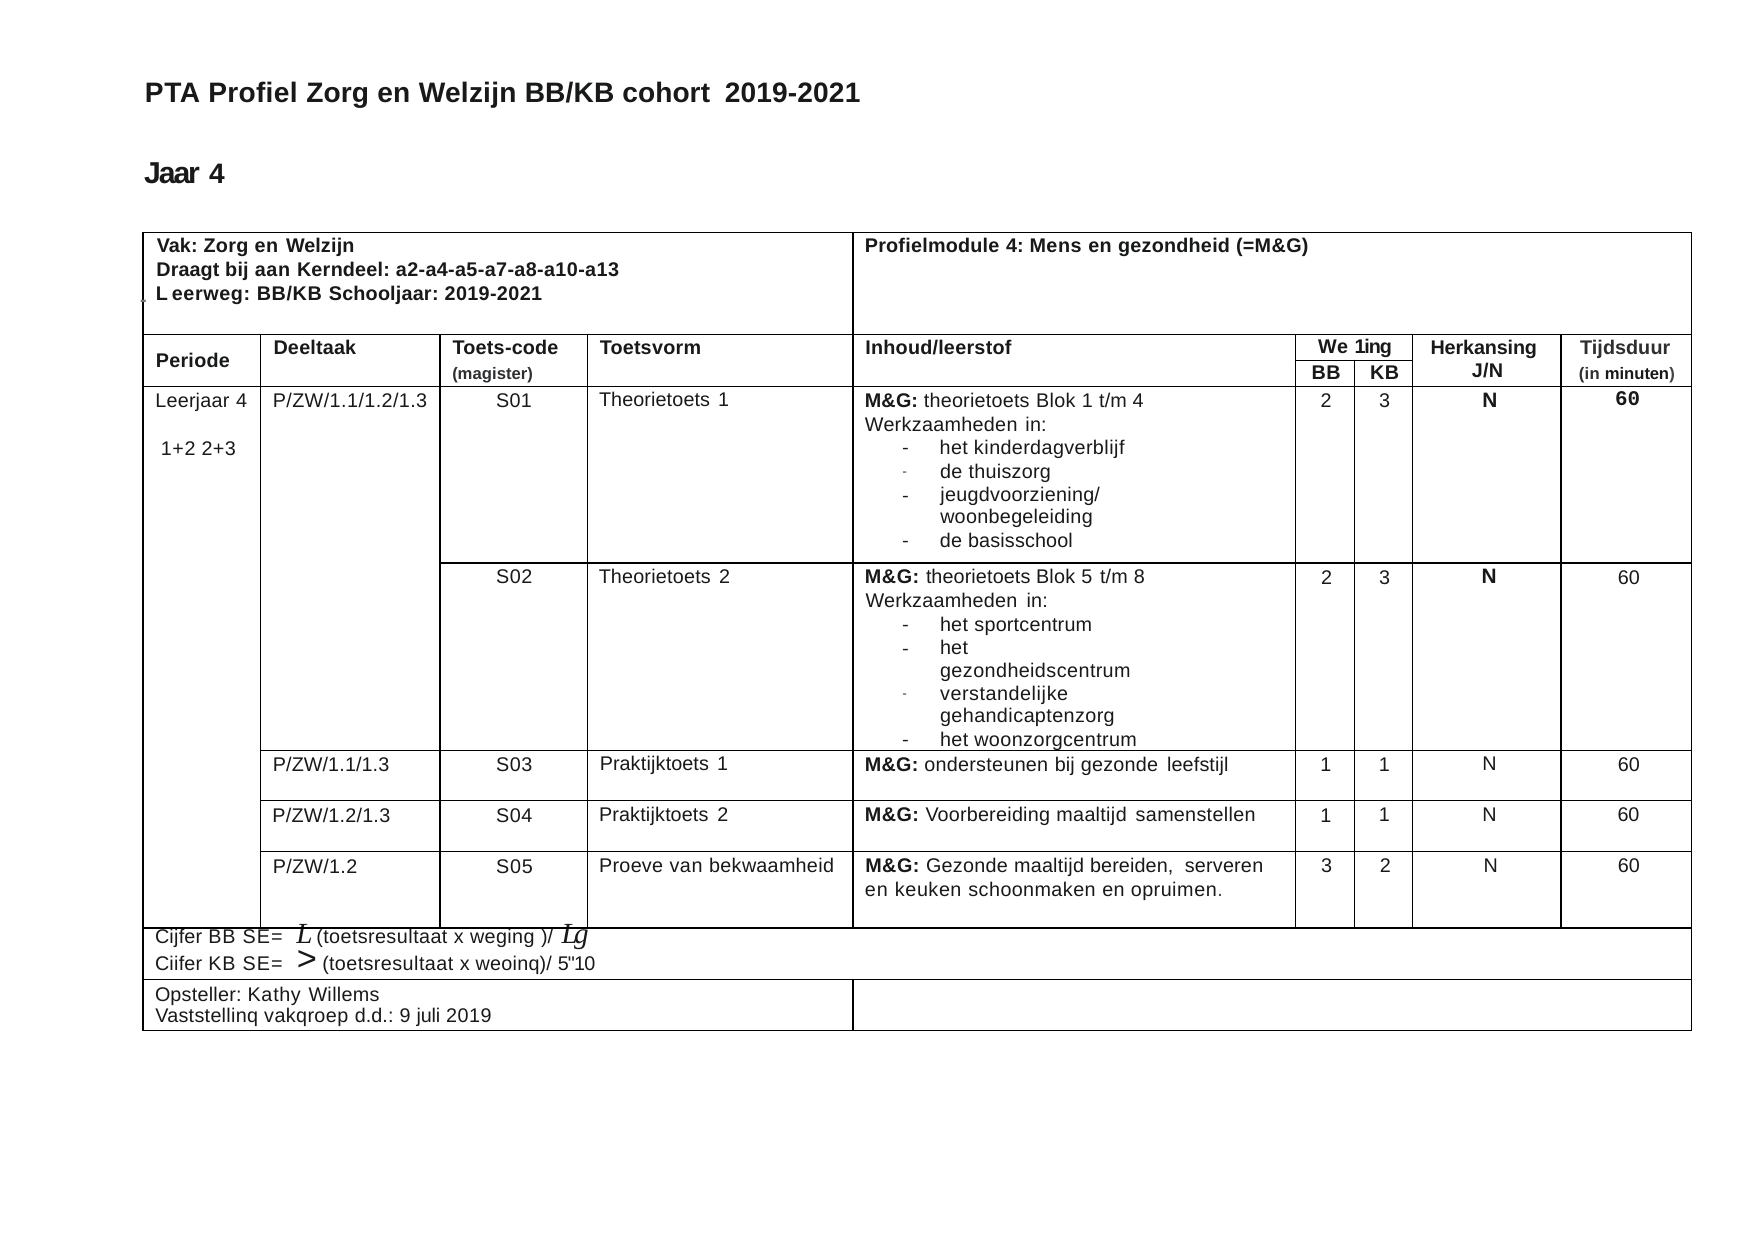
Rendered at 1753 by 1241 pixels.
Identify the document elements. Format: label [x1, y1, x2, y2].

table_cell [1296, 751, 1354, 800]
table_cell [854, 980, 1691, 1030]
table_cell [854, 387, 1295, 562]
table_cell [144, 387, 260, 927]
table_header [144, 233, 852, 334]
table_cell [1355, 564, 1412, 750]
table_cell [1413, 387, 1560, 562]
table_cell [441, 751, 587, 800]
table_cell [441, 564, 587, 750]
table_cell [261, 852, 439, 927]
table_cell [1355, 852, 1412, 927]
table_cell [1355, 751, 1412, 800]
text_box [138, 284, 149, 310]
table_cell [854, 801, 1295, 851]
table_cell [588, 801, 852, 851]
table_cell [854, 852, 1295, 927]
table_cell [144, 980, 852, 1030]
table_cell [1562, 387, 1691, 562]
table_cell [854, 335, 1295, 386]
table_cell [1562, 852, 1691, 927]
table_cell [441, 852, 587, 927]
table_cell [261, 751, 439, 800]
table_cell [261, 387, 439, 750]
table_cell [1413, 751, 1560, 800]
table_cell [588, 564, 852, 750]
table_cell [1296, 335, 1412, 360]
table_cell [1413, 564, 1560, 750]
table_cell [1562, 801, 1691, 851]
table_cell [1562, 335, 1691, 386]
table_cell [261, 335, 439, 386]
table_cell [1413, 801, 1560, 851]
table_cell [1296, 361, 1354, 386]
table_cell [1355, 387, 1412, 562]
table_cell [588, 852, 852, 927]
table_cell [1355, 361, 1412, 386]
table_cell [441, 801, 587, 851]
text_box [142, 71, 877, 190]
table_cell [261, 801, 439, 851]
table_cell [1296, 801, 1354, 851]
table_cell [588, 335, 852, 386]
table_cell [1296, 387, 1354, 562]
table_cell [1296, 852, 1354, 927]
table_cell [588, 387, 852, 562]
table_cell [1562, 564, 1691, 750]
table_cell [854, 564, 1295, 750]
table_cell [1413, 335, 1560, 386]
table_cell [1355, 801, 1412, 851]
table_cell [144, 929, 1691, 979]
table_cell [854, 751, 1295, 800]
table_cell [1562, 751, 1691, 800]
table_cell [144, 335, 260, 386]
table_cell [441, 335, 587, 386]
table_header [854, 233, 1691, 334]
table_cell [441, 387, 587, 562]
table_cell [588, 751, 852, 800]
table_cell [1413, 852, 1560, 927]
table_cell [1296, 564, 1354, 750]
